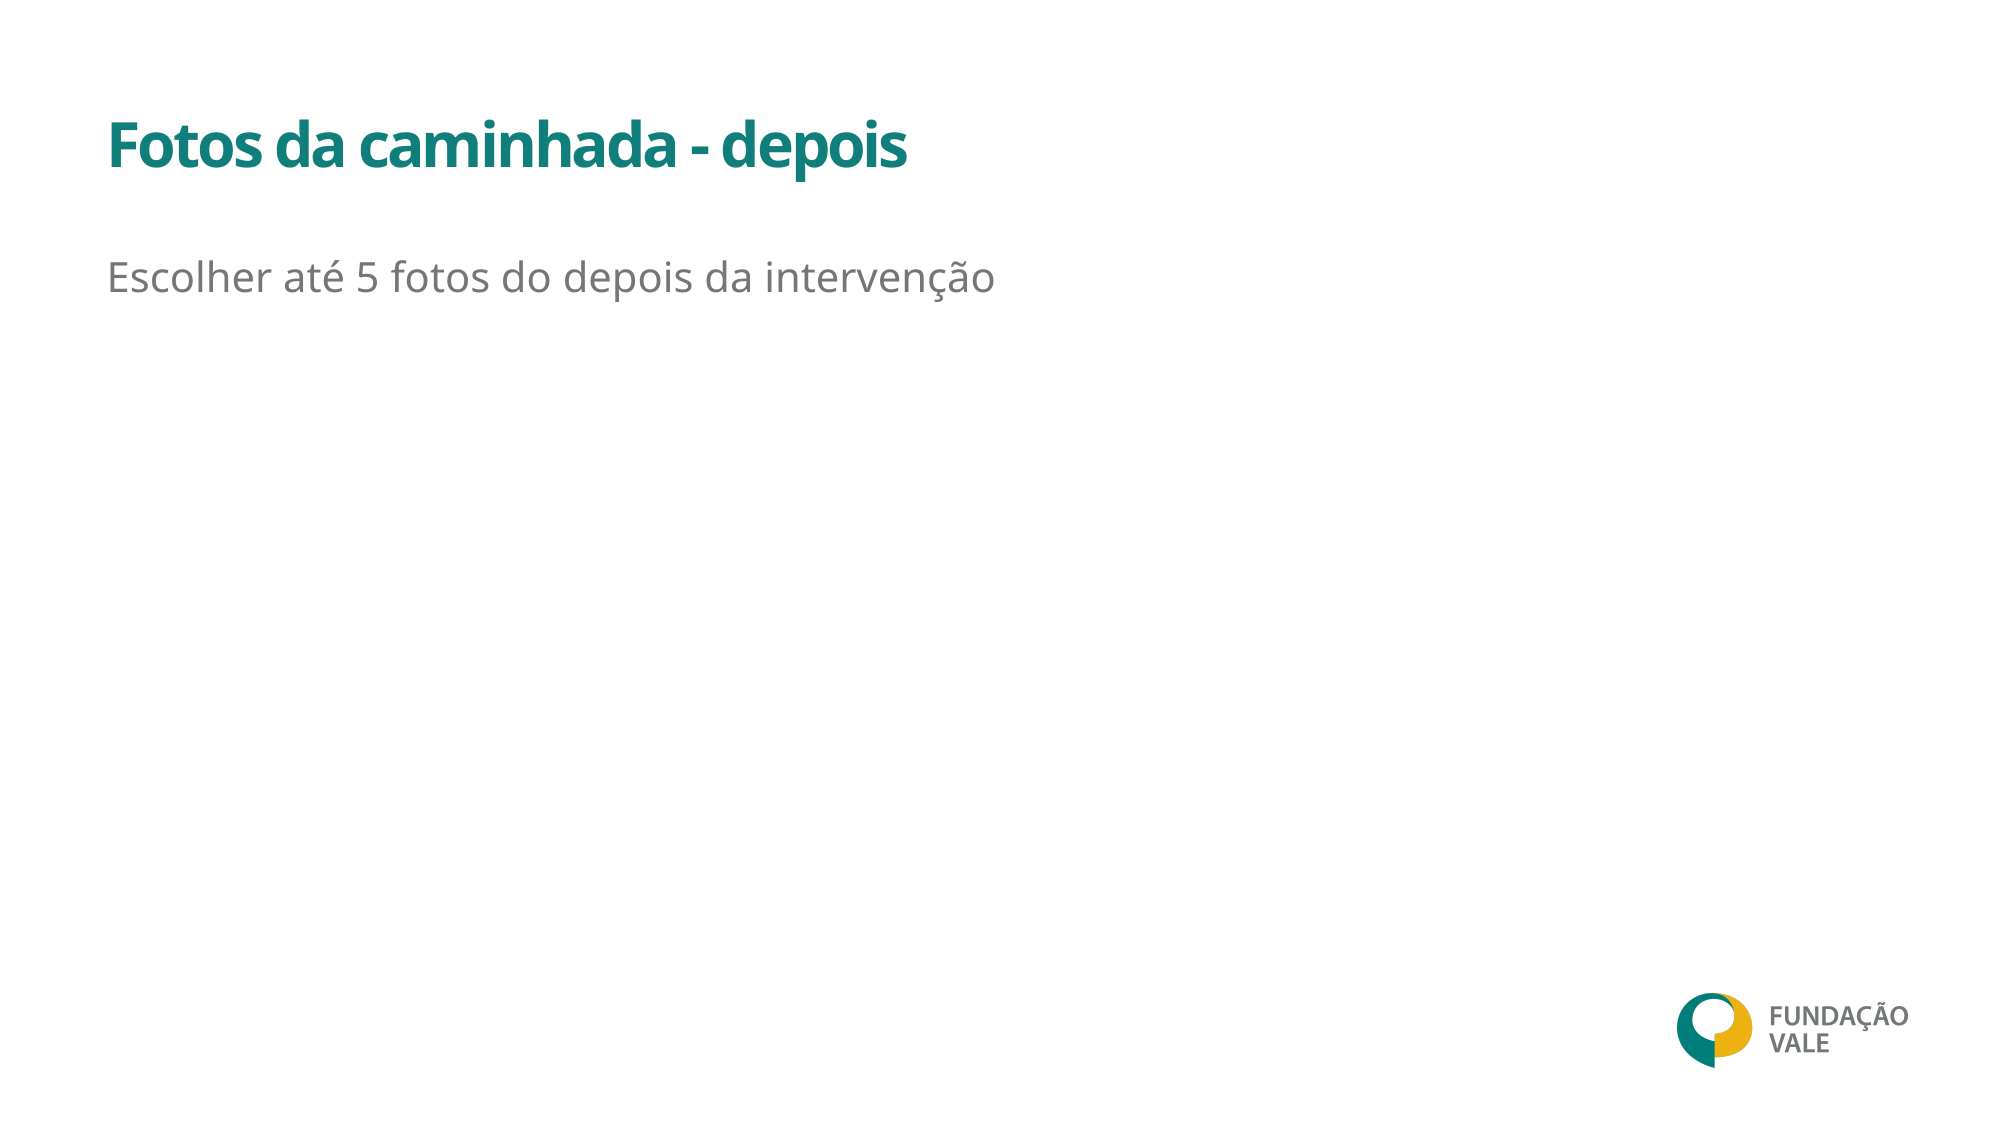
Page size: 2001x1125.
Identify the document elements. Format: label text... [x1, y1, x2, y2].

text_box Fotos da caminhada - depois [91, 92, 1909, 281]
picture [1677, 993, 1908, 1068]
text_box Escolher até 5 fotos do depois da intervenção [91, 281, 1906, 850]
